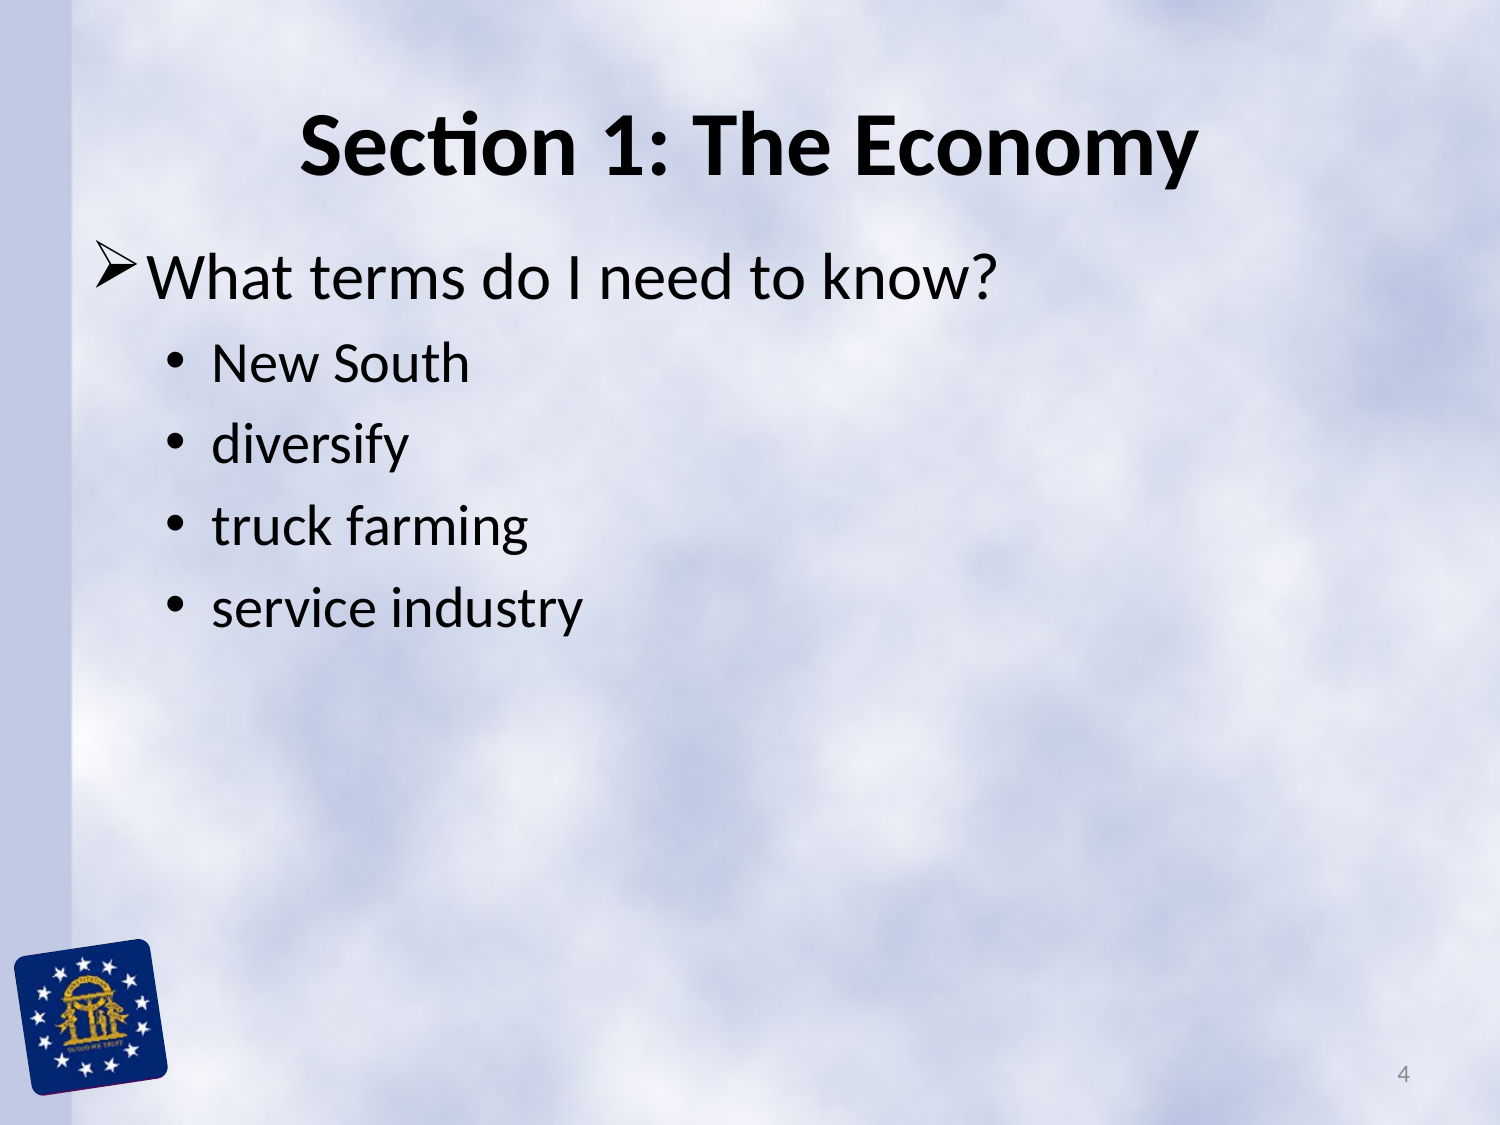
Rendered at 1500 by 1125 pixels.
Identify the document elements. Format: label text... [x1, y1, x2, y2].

title Section 1: The Economy [75, 45, 1425, 224]
list What terms do I need to know? New South diversify truck farming service industry [75, 224, 1425, 1005]
picture [0, 0, 1500, 1125]
slide_number 4 [1074, 1042, 1425, 1103]
